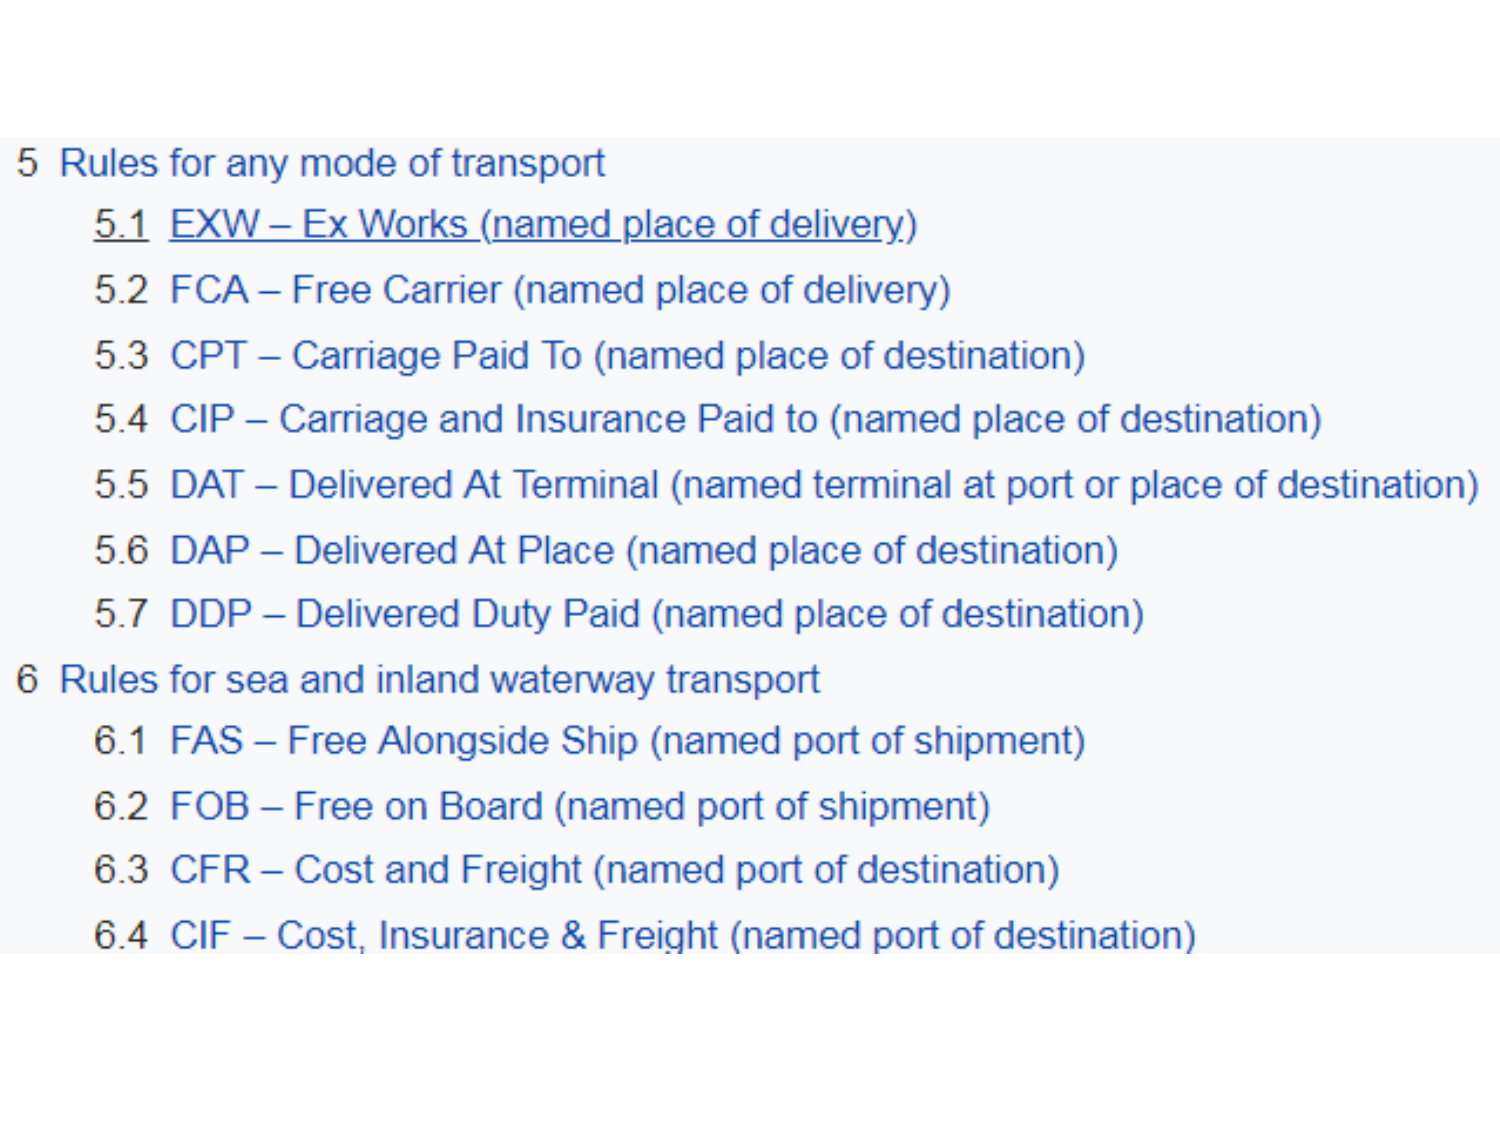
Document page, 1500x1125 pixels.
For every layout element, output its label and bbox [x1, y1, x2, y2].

picture [0, 136, 1500, 955]
